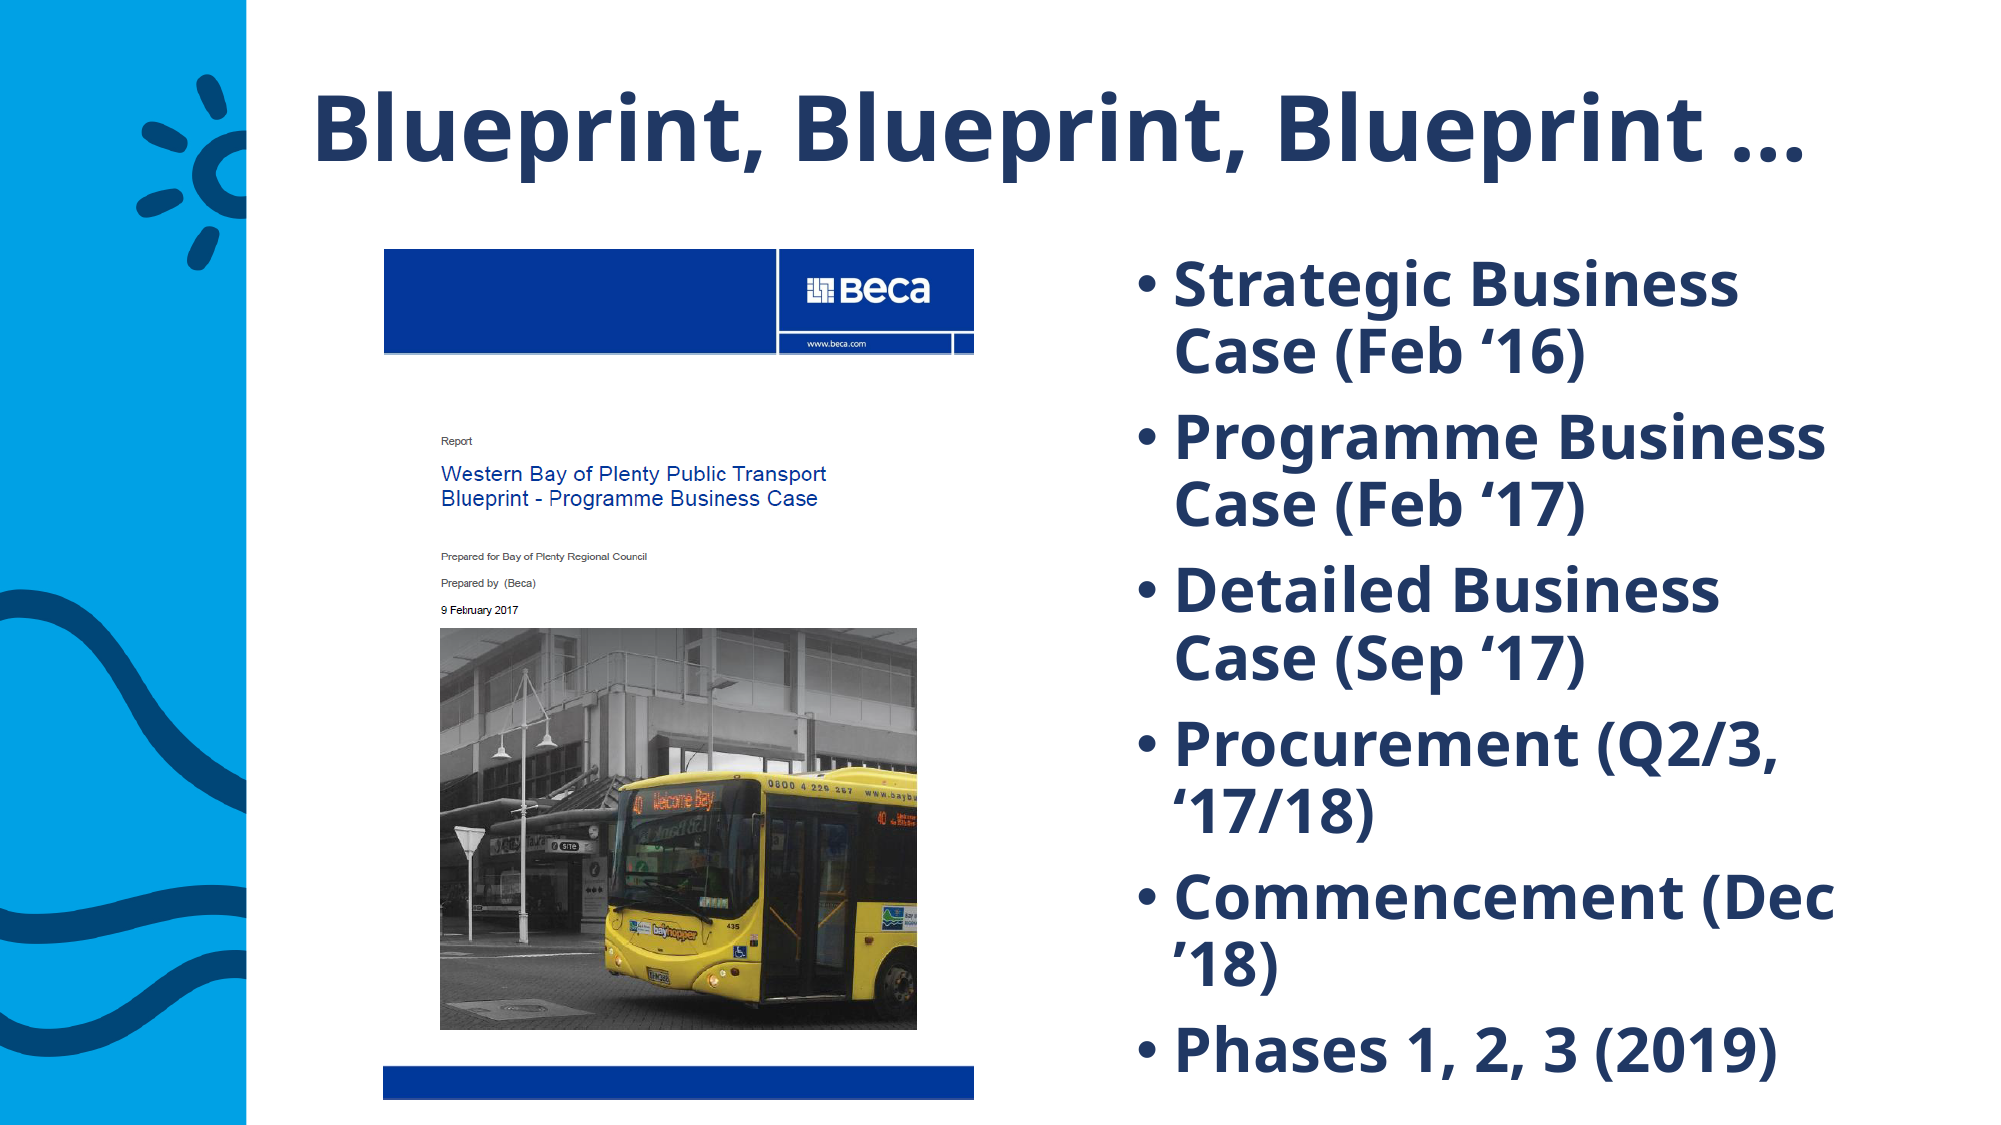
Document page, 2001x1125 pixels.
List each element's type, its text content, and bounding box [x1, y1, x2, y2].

picture [188, 227, 218, 269]
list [381, 245, 977, 1103]
picture [0, 0, 2001, 1125]
title Blueprint, Blueprint, Blueprint … [295, 59, 1891, 204]
picture [198, 76, 226, 119]
picture [143, 123, 186, 152]
picture [137, 190, 182, 216]
list Strategic Business Case (Feb ‘16) Programme Business Case (Feb ‘17) Detailed Business Case (Sep ‘17) Procurement (Q2/3, ‘17/18) Commencement (Dec ’18) Phases 1, 2, 3 (2019) [1121, 245, 1889, 1103]
